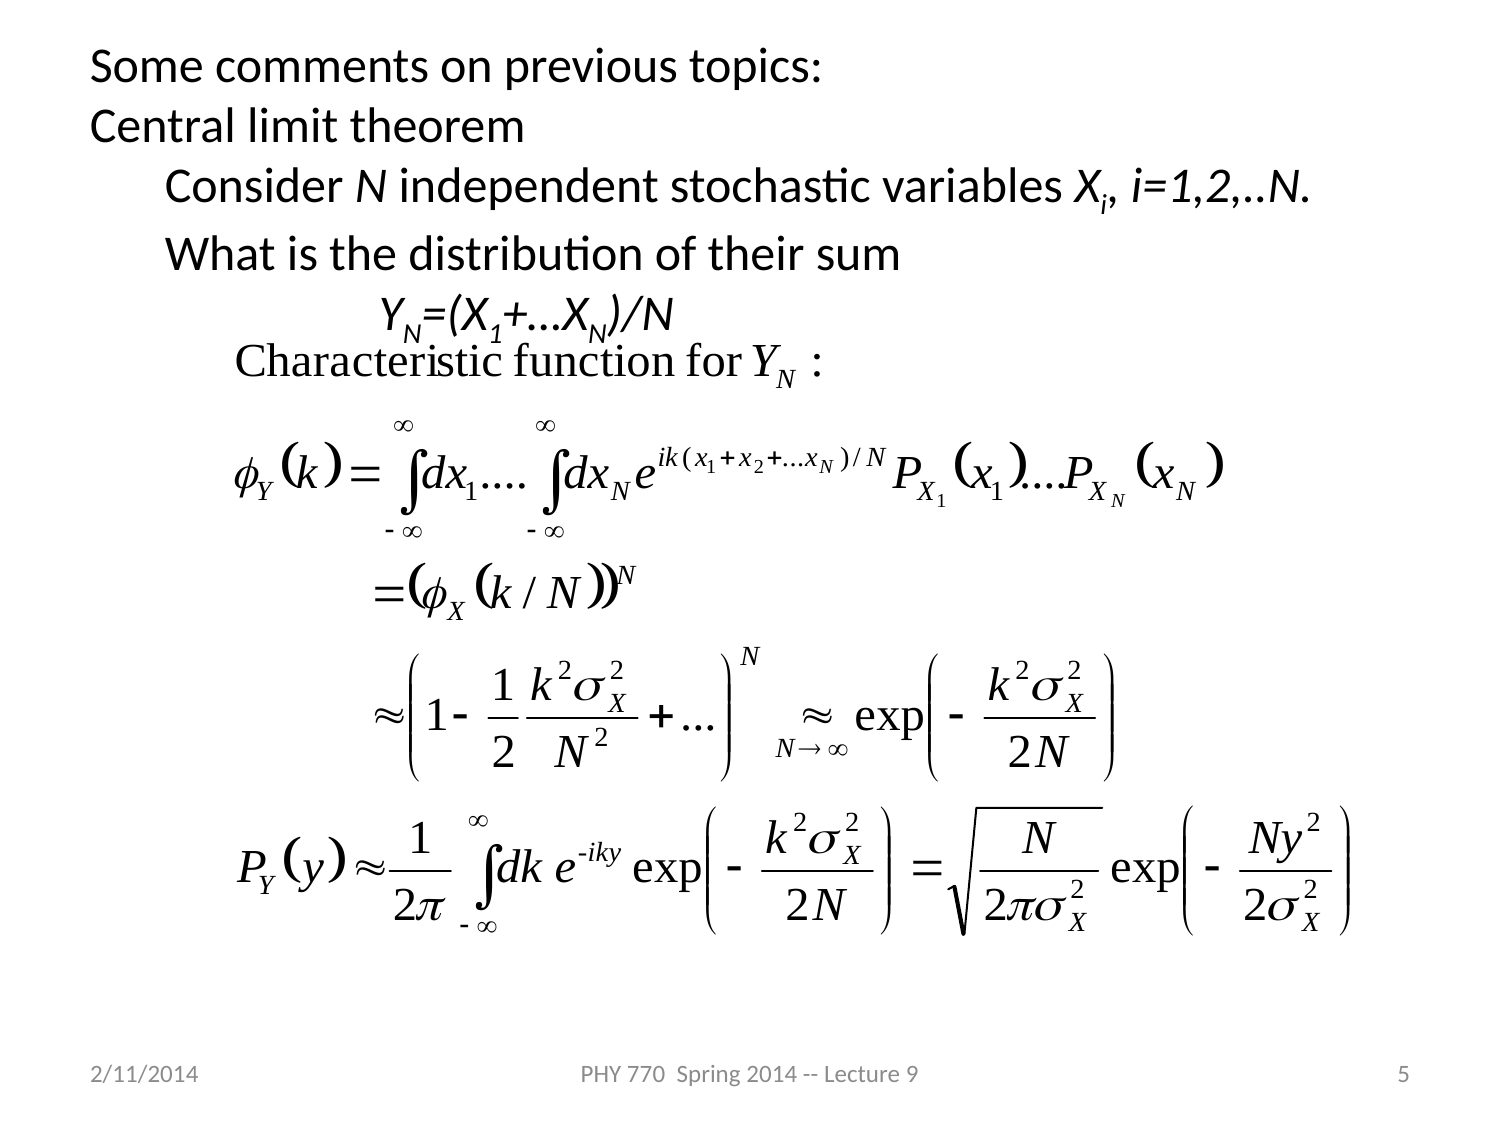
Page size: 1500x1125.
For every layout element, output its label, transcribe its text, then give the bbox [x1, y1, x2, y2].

slide_number 5 [1074, 1042, 1425, 1103]
footer PHY 770 Spring 2014 -- Lecture 9 [512, 1042, 988, 1103]
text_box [227, 332, 1363, 945]
text_box Some comments on previous topics: Central limit theorem Consider N independent stochastic variables Xi, i=1,2,..N. What is the distribution of their sum YN=(X1+…XN)/N [75, 24, 1400, 357]
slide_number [75, 1042, 425, 1103]
